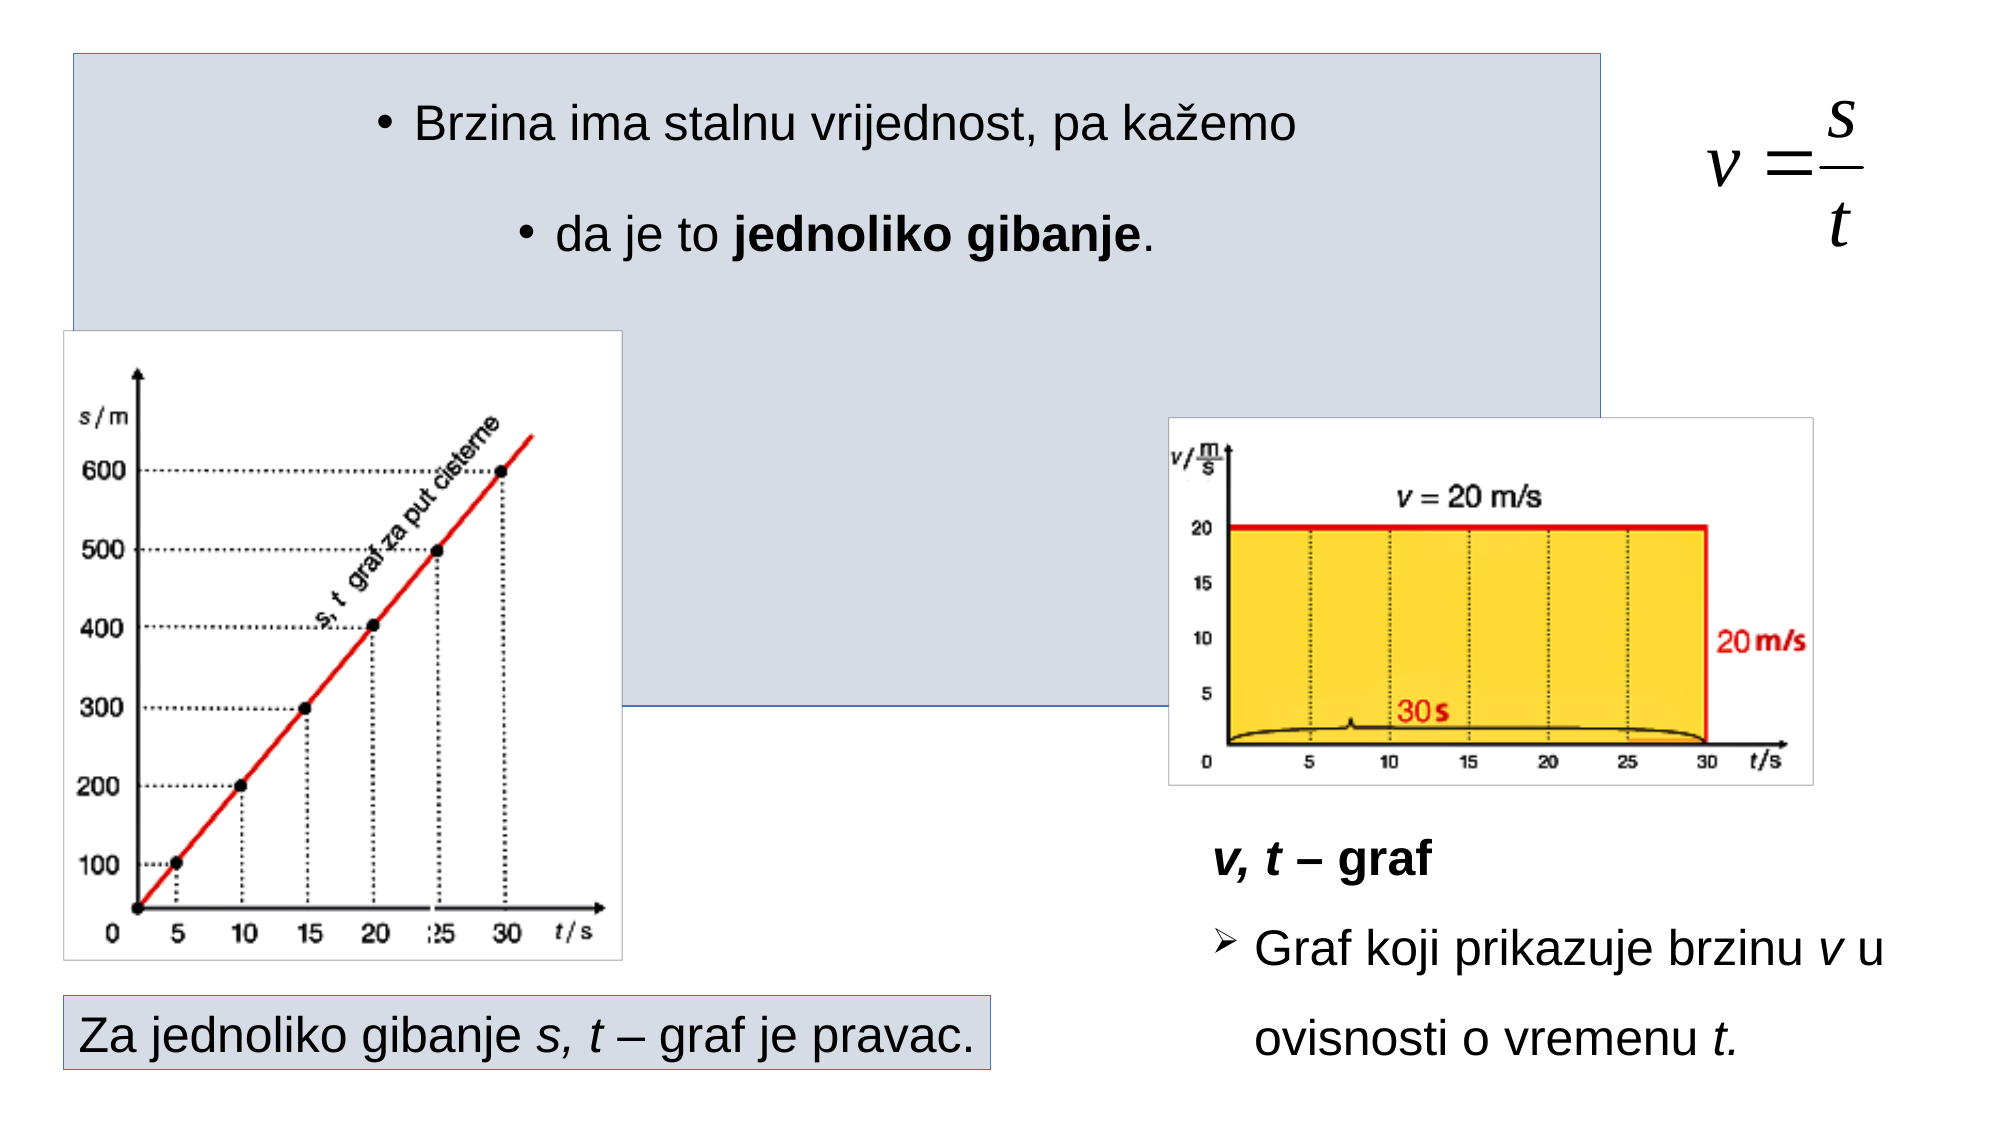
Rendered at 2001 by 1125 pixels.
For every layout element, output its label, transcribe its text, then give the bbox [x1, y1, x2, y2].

picture [1167, 416, 1816, 789]
picture [62, 329, 625, 963]
text_box v, t – graf Graf koji prikazuje brzinu v u ovisnosti o vremenu t. [1197, 787, 1914, 1073]
list Brzina ima stalnu vrijednost, pa kažemo da je to jednoliko gibanje. [73, 53, 1601, 707]
text_box Za jednoliko gibanje s, t – graf je pravac. [63, 995, 991, 1070]
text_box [1695, 64, 1876, 264]
